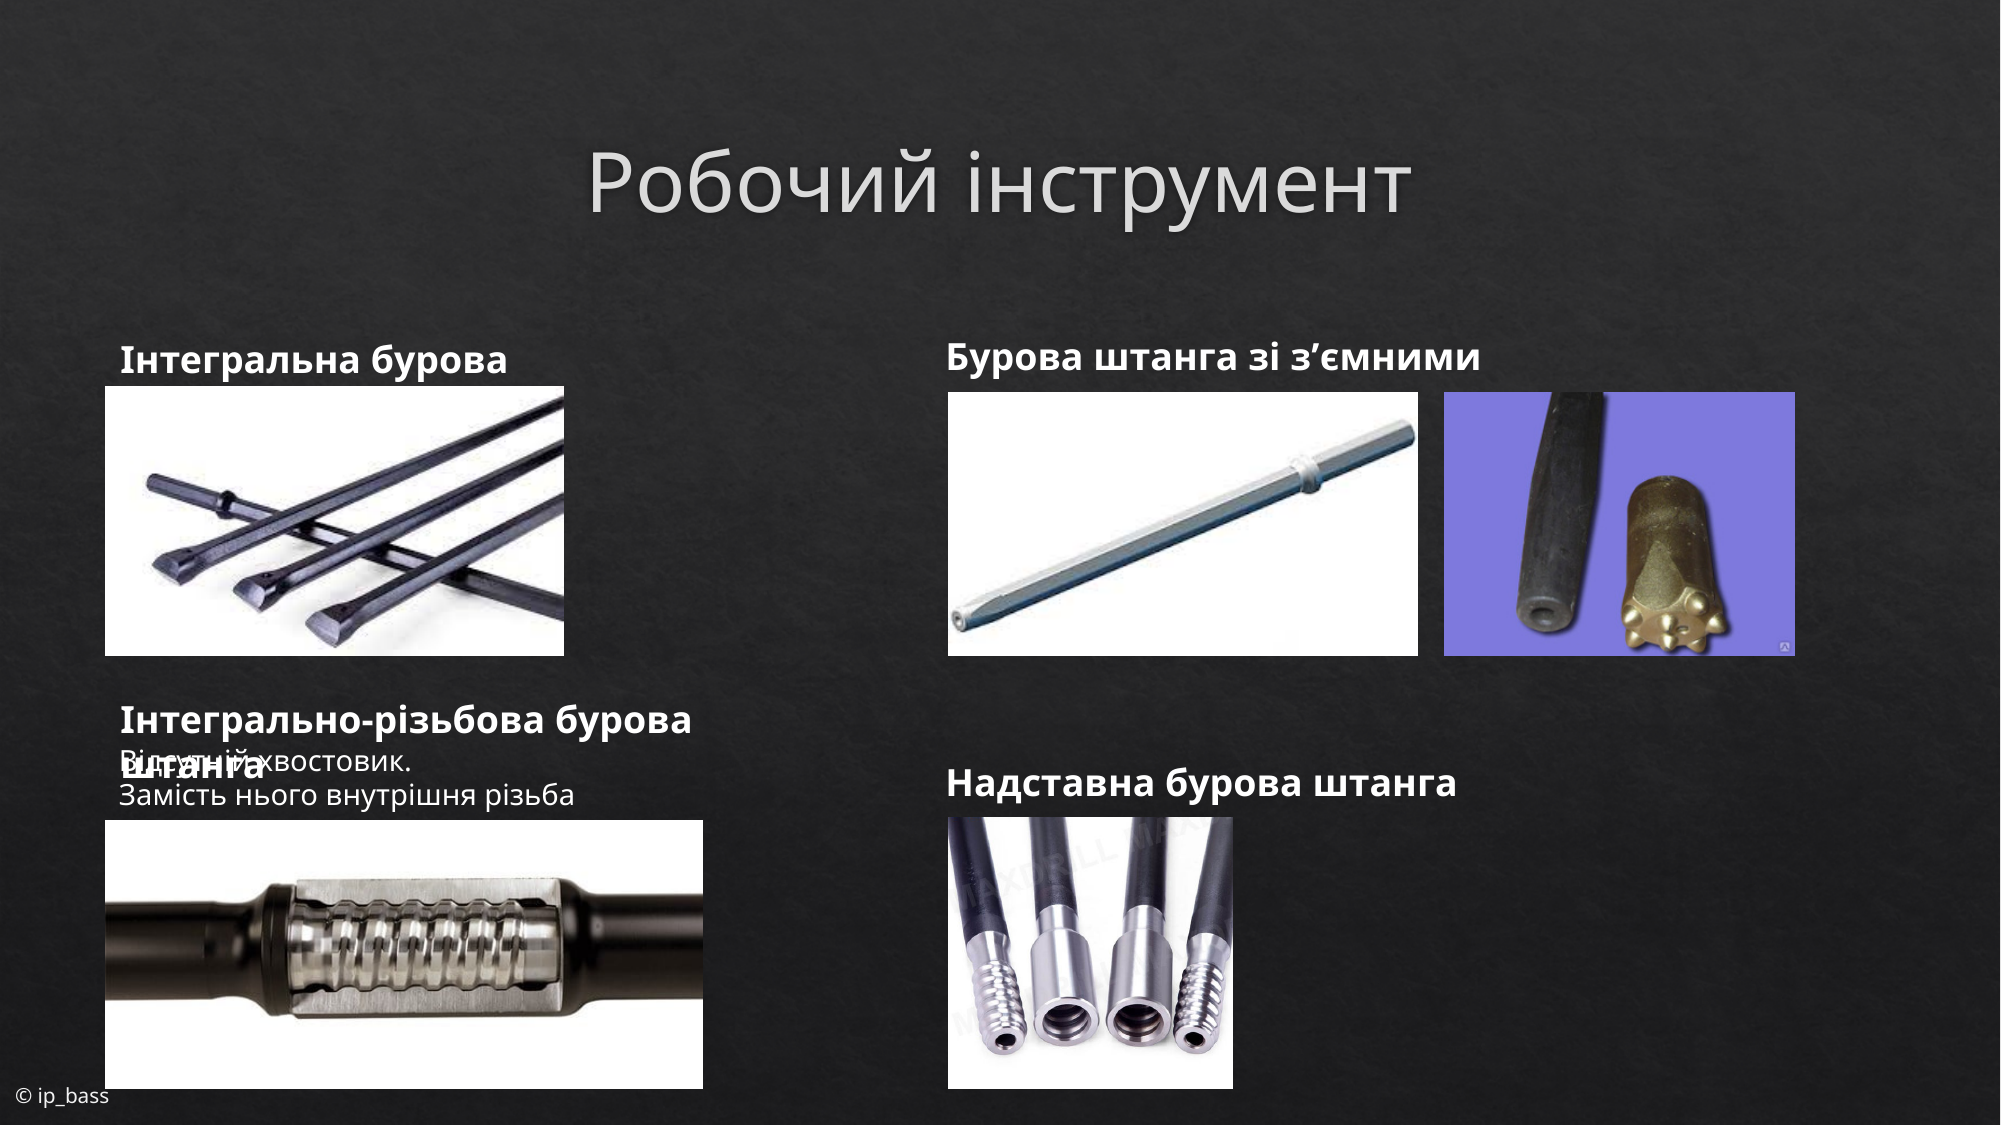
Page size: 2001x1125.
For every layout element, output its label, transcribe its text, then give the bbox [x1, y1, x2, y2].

picture [1444, 392, 1796, 656]
text_box Бурова штанга зі з’ємними коронками [930, 326, 1712, 431]
text_box Інтегральна бурова штанга [105, 328, 665, 434]
picture [948, 392, 1418, 656]
picture [105, 386, 564, 656]
picture [948, 817, 1233, 1090]
footer © ip_bass [0, 1065, 1128, 1125]
text_box Інтегрально-різьбова бурова штанга [105, 688, 809, 794]
title Робочий інструмент [149, 99, 1849, 260]
text_box Відсутній хвостовик. Замість нього внутрішня різьба [104, 734, 749, 820]
text_box Надставна бурова штанга [930, 751, 1712, 812]
picture [105, 820, 703, 1090]
